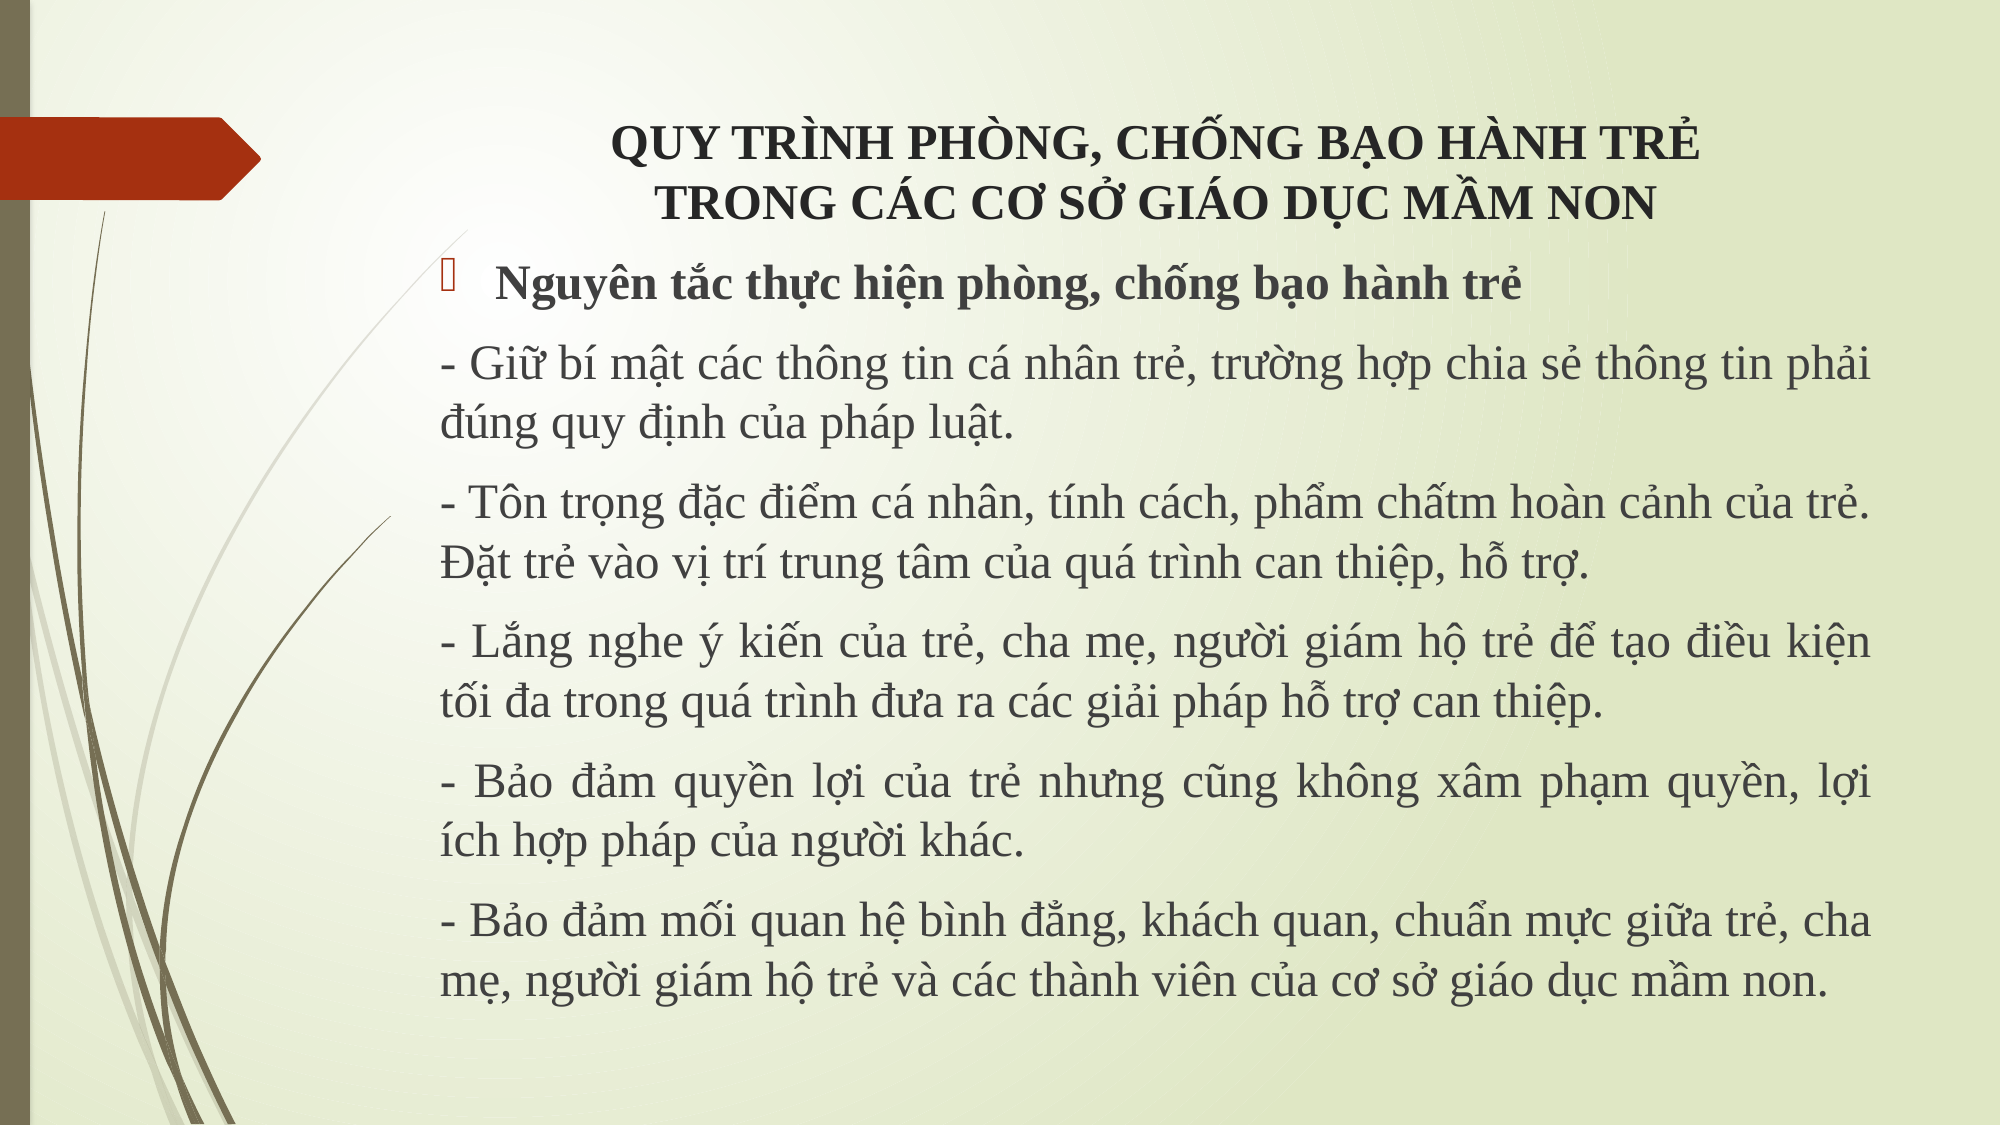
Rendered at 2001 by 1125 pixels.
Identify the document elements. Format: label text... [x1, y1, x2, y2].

list Nguyên tắc thực hiện phòng, chống bạo hành trẻ - Giữ bí mật các thông tin cá nhân trẻ, trường hợp chia sẻ thông tin phải đúng quy định của pháp luật. - Tôn trọng đặc điểm cá nhân, tính cách, phẩm chấtm hoàn cảnh của trẻ. Đặt trẻ vào vị trí trung tâm của quá trình can thiệp, hỗ trợ. - Lắng nghe ý kiến của trẻ, cha mẹ, người giám hộ trẻ để tạo điều kiện tối đa trong quá trình đưa ra các giải pháp hỗ trợ can thiệp. - Bảo đảm quyền lợi của trẻ nhưng cũng không xâm phạm quyền, lợi ích hợp pháp của người khác. - Bảo đảm mối quan hệ bình đẳng, khách quan, chuẩn mực giữa trẻ, cha mẹ, người giám hộ trẻ và các thành viên của cơ sở giáo dục mầm non. [424, 242, 1888, 1036]
title QUY TRÌNH PHÒNG, CHỐNG BẠO HÀNH TRẺ TRONG CÁC CƠ SỞ GIÁO DỤC MẦM NON [425, 102, 1888, 242]
